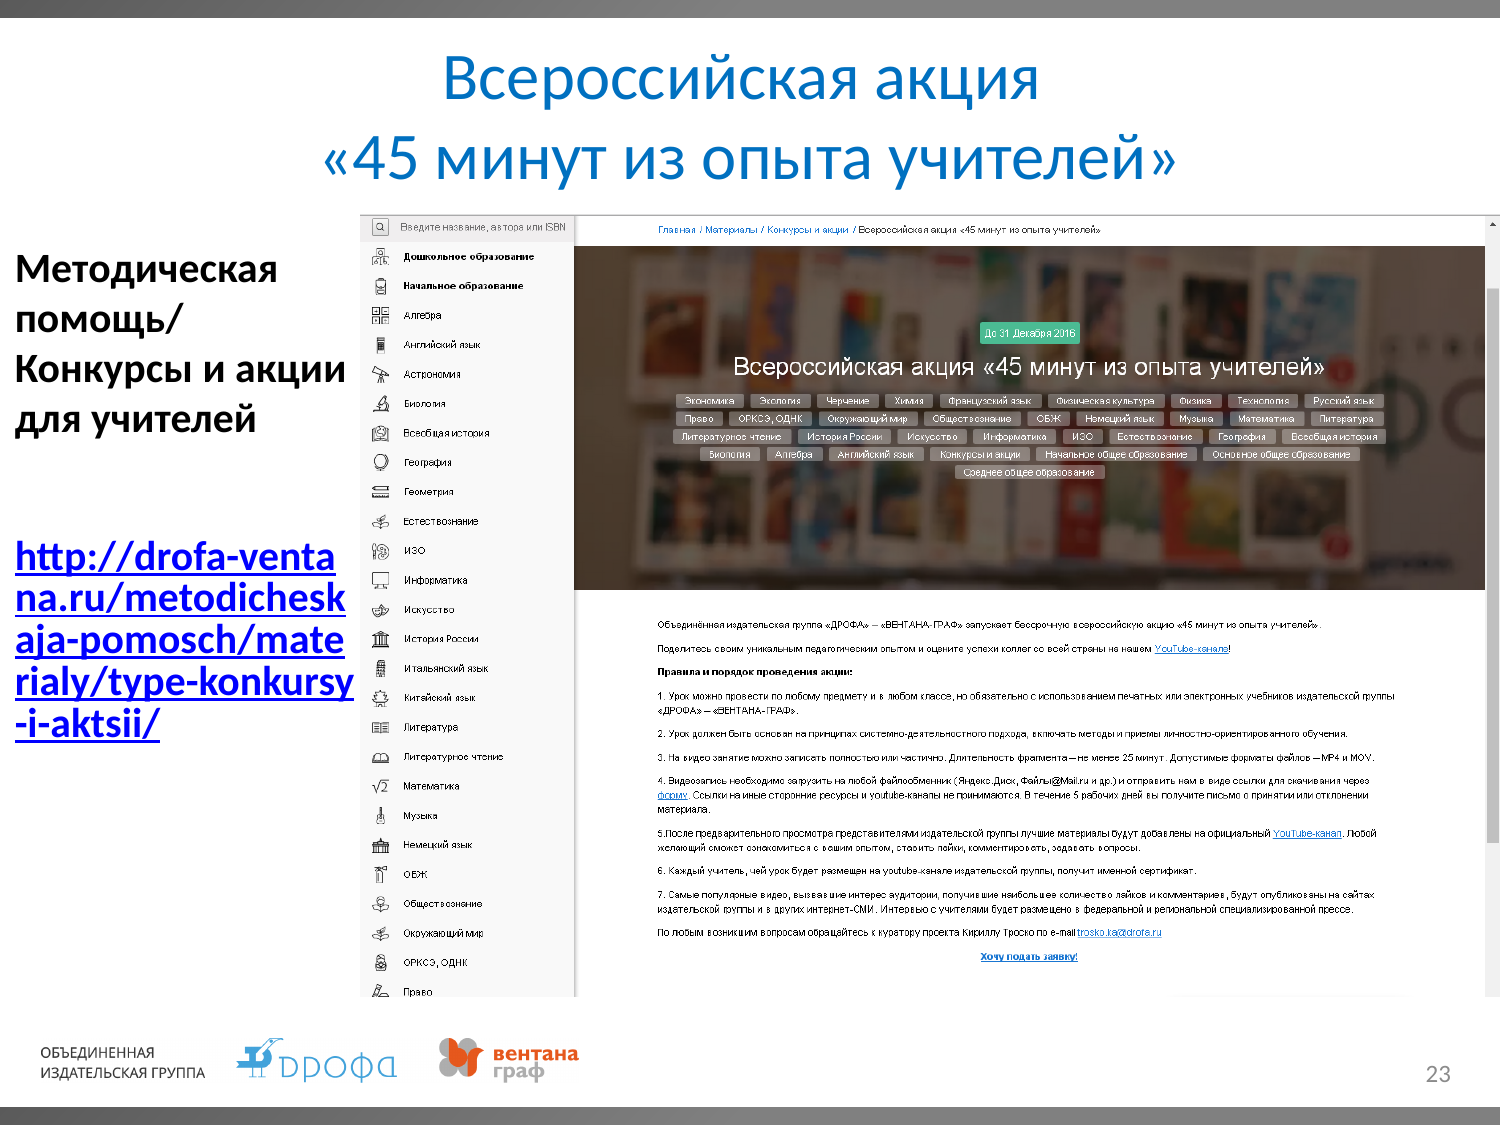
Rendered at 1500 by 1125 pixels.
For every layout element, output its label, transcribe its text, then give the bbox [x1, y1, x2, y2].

picture [41, 1038, 579, 1083]
text_box Методическая помощь/ Конкурсы и акции для учителей [0, 233, 354, 448]
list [359, 213, 1500, 997]
title Всероссийская акция «45 минут из опыта учителей» [75, 19, 1425, 207]
text_box http://drofa-ventana.ru/metodicheskaja-pomosch/materialy/type-konkursy-i-aktsii/ [0, 521, 354, 586]
slide_number 23 [1116, 1042, 1467, 1103]
